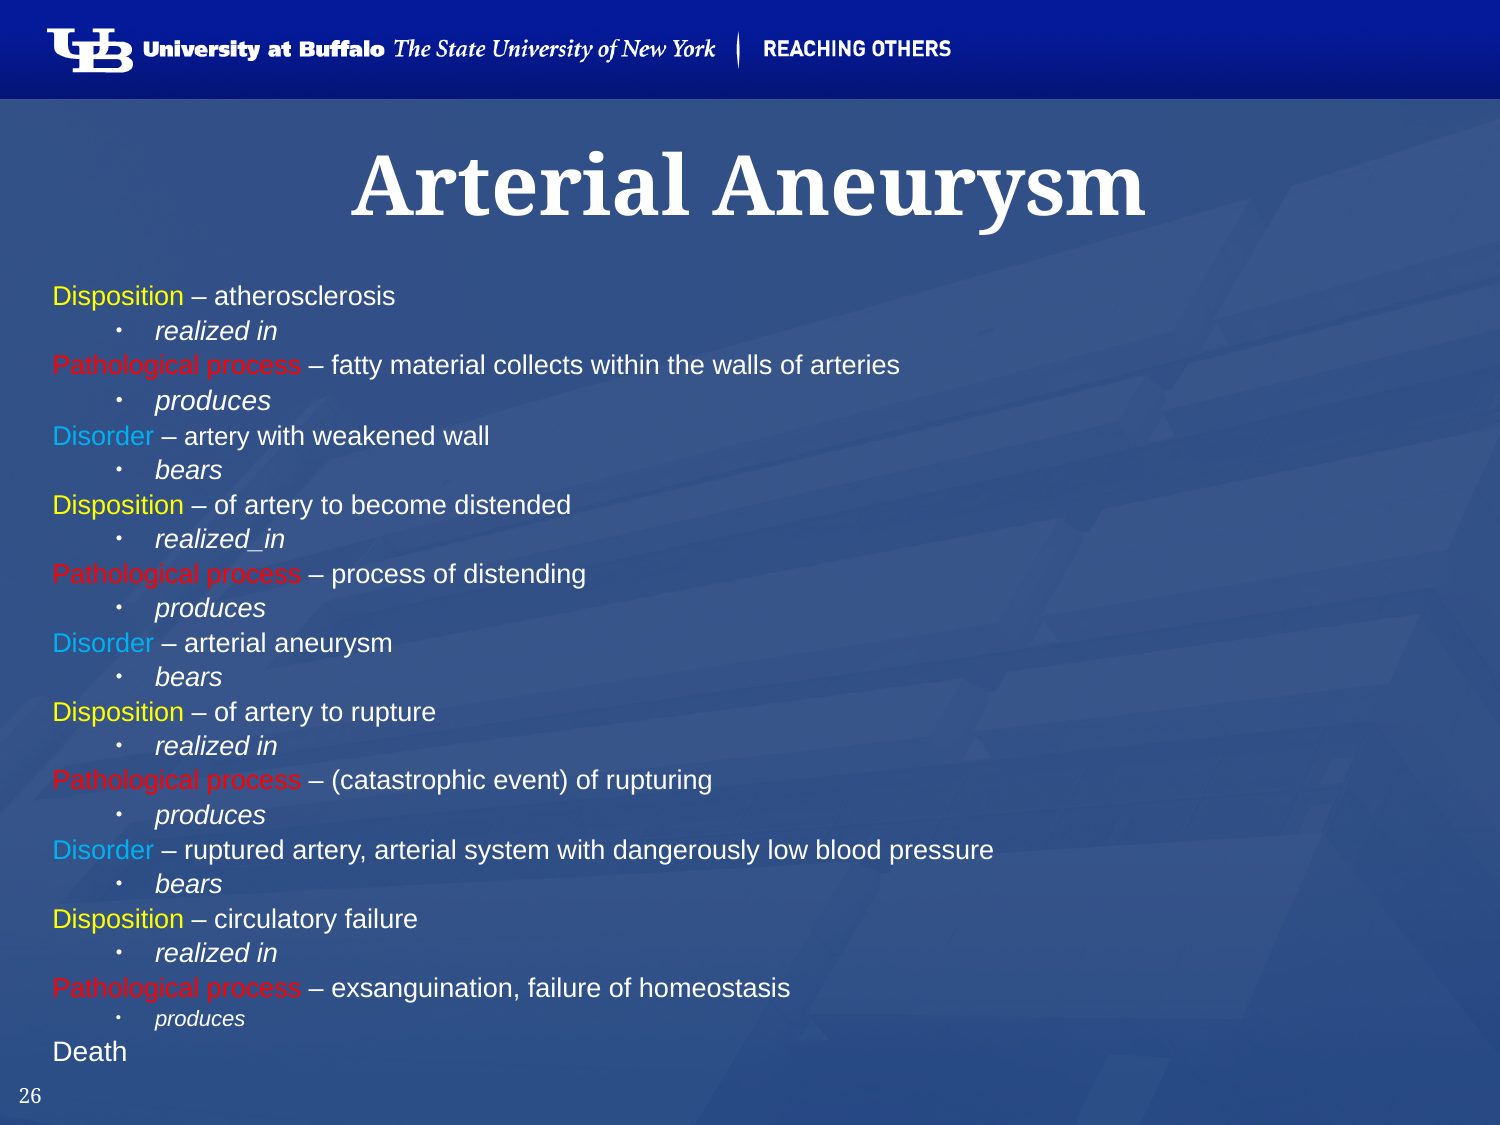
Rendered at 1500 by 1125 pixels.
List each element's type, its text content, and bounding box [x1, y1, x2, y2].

list Disposition – atherosclerosis realized in Pathological process – fatty material collects within the walls of arteries produces Disorder – artery with weakened wall bears Disposition – of artery to become distended realized_in Pathological process – process of distending produces Disorder – arterial aneurysm bears Disposition – of artery to rupture realized in Pathological process – (catastrophic event) of rupturing produces Disorder – ruptured artery, arterial system with dangerously low blood pressure bears Disposition – circulatory failure realized in Pathological process – exsanguination, failure of homeostasis produces Death [37, 275, 1463, 1088]
picture [0, 0, 1500, 99]
title Arterial Aneurysm [37, 125, 1463, 250]
